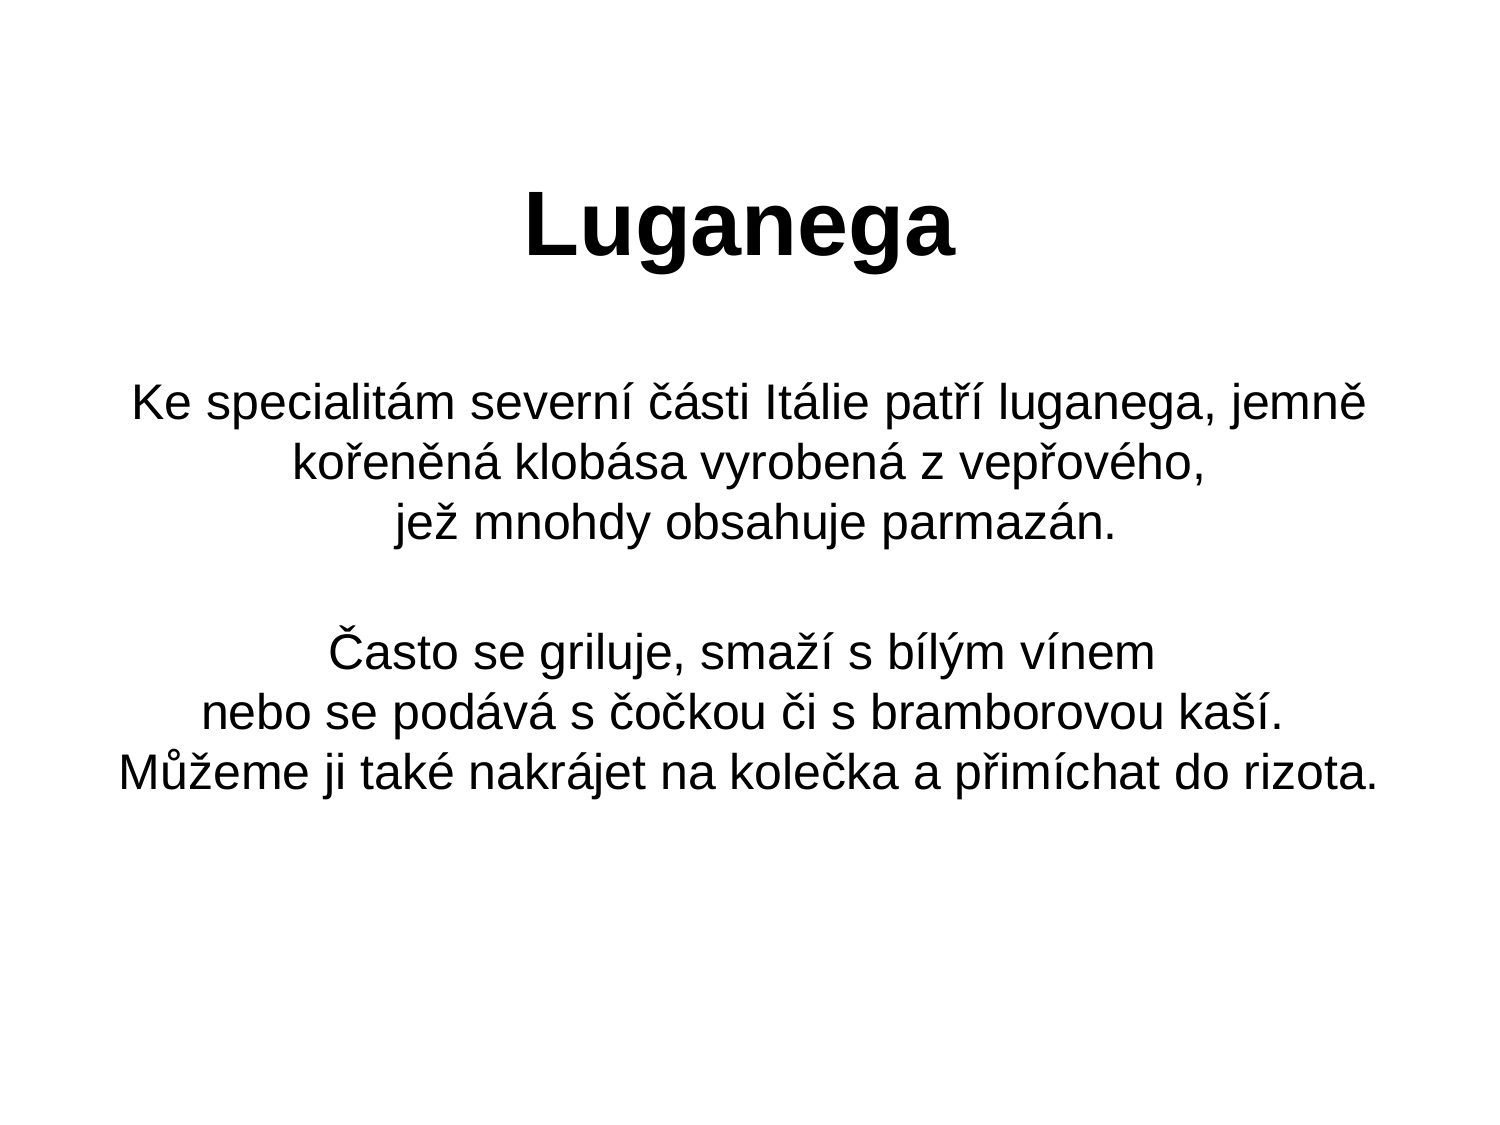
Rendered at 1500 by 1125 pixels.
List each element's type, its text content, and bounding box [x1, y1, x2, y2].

list Ke specialitám severní části Itálie patří luganega, jemně kořeněná klobása vyrobená z vepřového, jež mnohdy obsahuje parmazán. Často se griluje, smaží s bílým vínem nebo se podává s čočkou či s bramborovou kaší. Můžeme ji také nakrájet na kolečka a přimíchat do rizota. [74, 361, 1426, 1006]
title Luganega [64, 125, 1416, 314]
